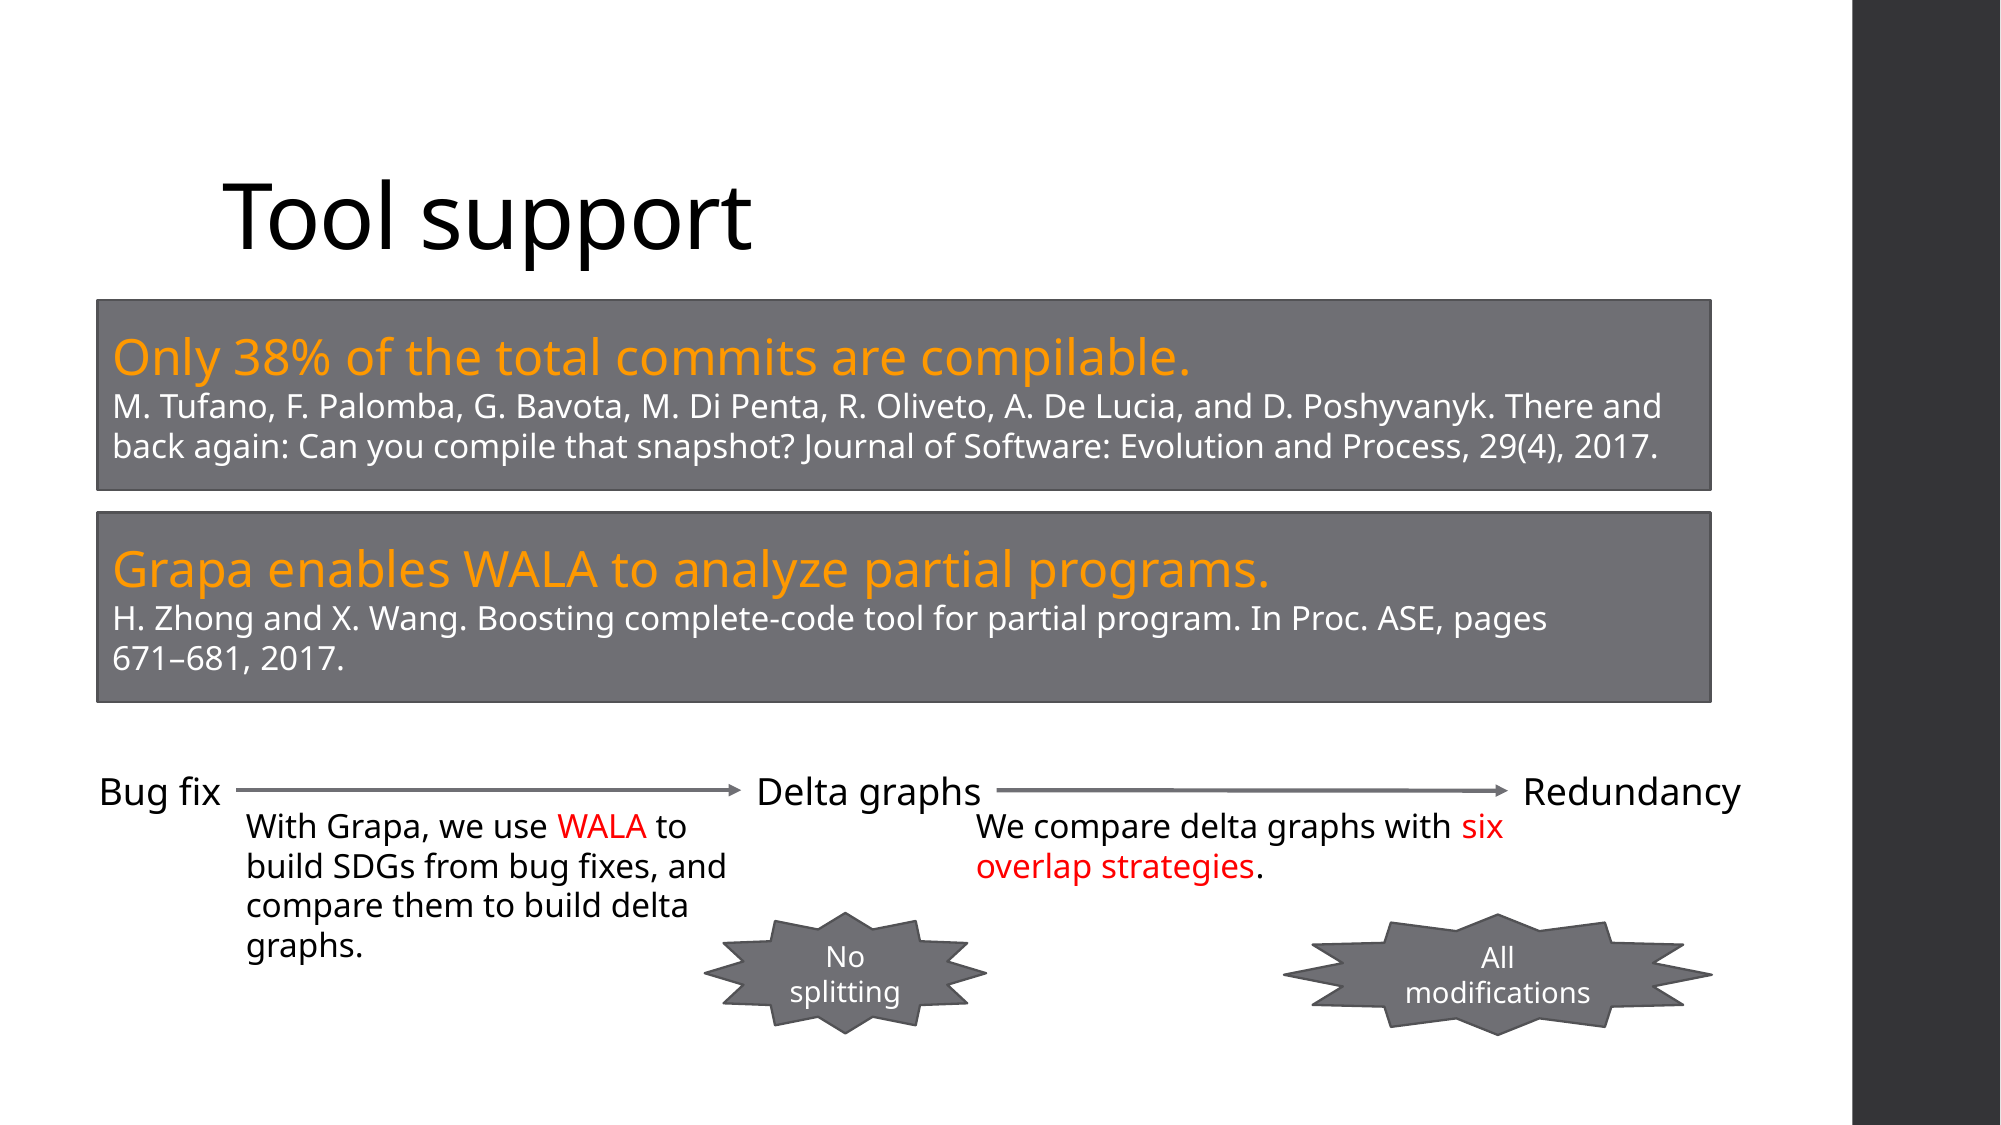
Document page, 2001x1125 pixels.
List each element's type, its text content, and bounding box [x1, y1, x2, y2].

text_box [81, 760, 1757, 822]
text_box No splitting [703, 911, 988, 1035]
text_box Grapa enables WALA to analyze partial programs. H. Zhong and X. Wang. Boosting complete-code tool for partial program. In Proc. ASE, pages 671–681, 2017. [96, 511, 1712, 703]
title Tool support [206, 60, 1797, 278]
text_box All modifications [1282, 913, 1714, 1037]
text_box We compare delta graphs with six overlap strategies. [961, 831, 1593, 892]
text_box Only 38% of the total commits are compilable. M. Tufano, F. Palomba, G. Bavota, M. Di Penta, R. Oliveto, A. De Lucia, and D. Poshyvanyk. There and back again: Can you compile that snapshot? Journal of Software: Evolution and Process, 29(4), 2017. [96, 299, 1712, 491]
text_box With Grapa, we use WALA to build SDGs from bug fixes, and compare them to build delta graphs. [231, 831, 769, 972]
